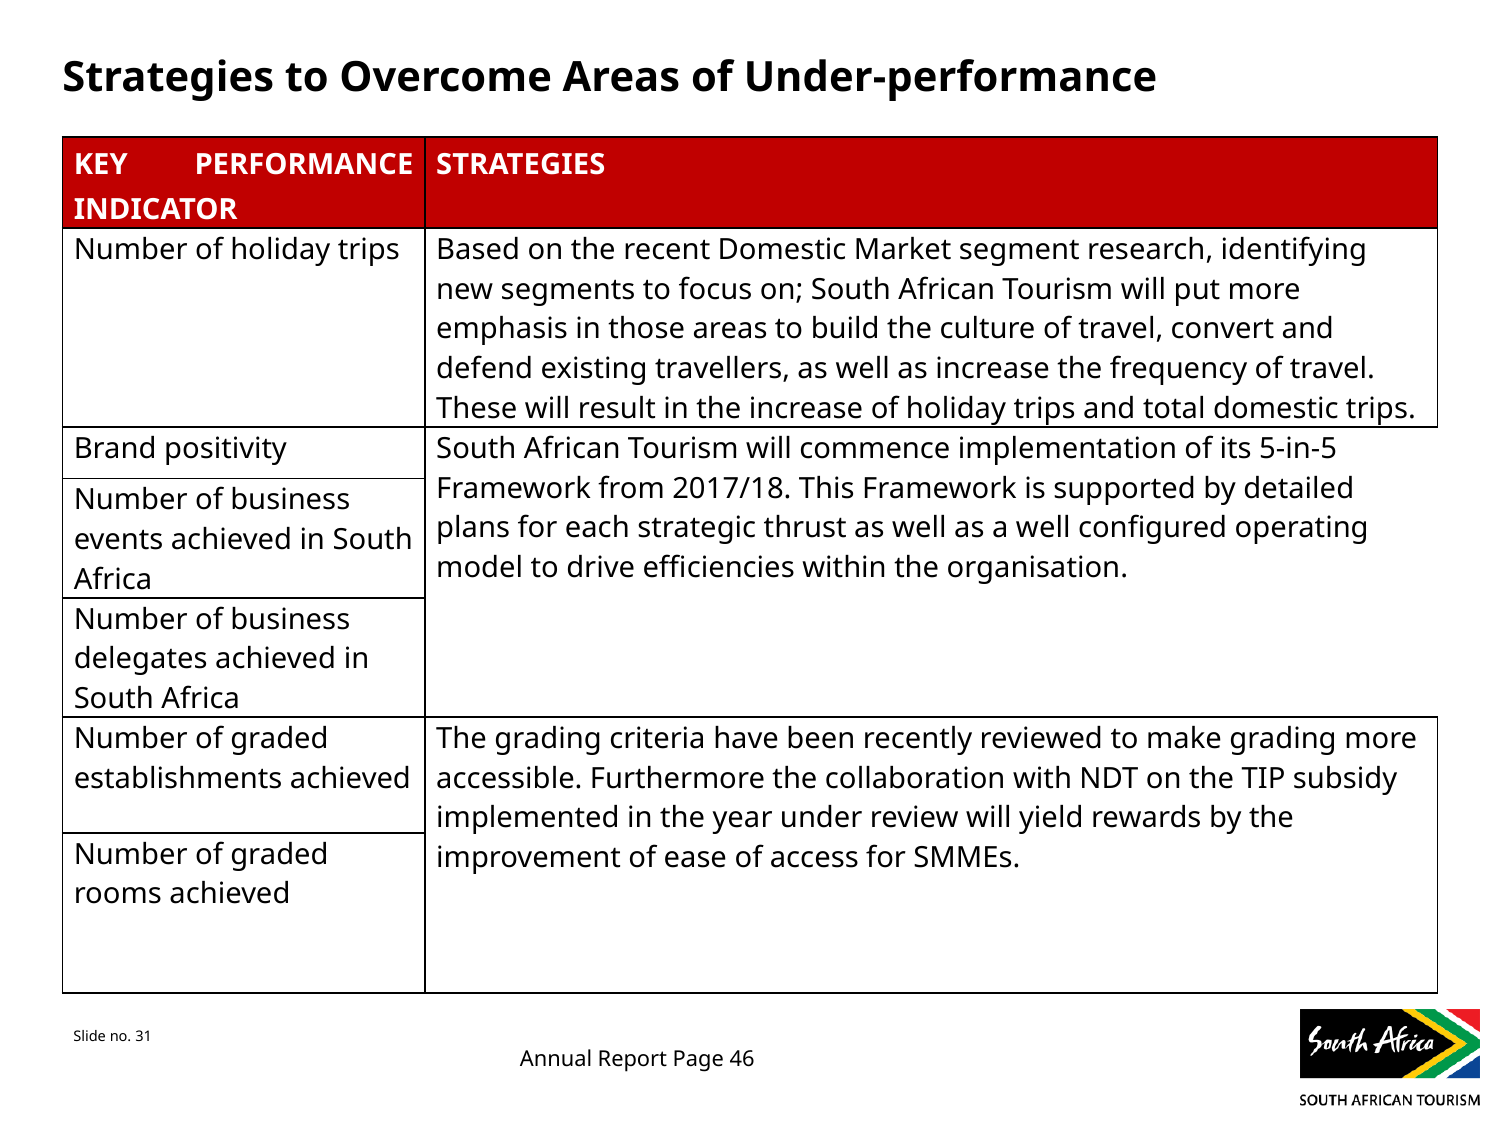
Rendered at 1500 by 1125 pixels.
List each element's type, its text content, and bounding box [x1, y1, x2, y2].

table_cell Number of graded establishments achieved [63, 718, 424, 832]
table_cell South African Tourism will commence implementation of its 5-in-5 Framework from 2017/18. This Framework is supported by detailed plans for each strategic thrust as well as a well configured operating model to drive efficiencies within the organisation. [426, 428, 1437, 716]
table_cell Number of business events achieved in South Africa [63, 479, 424, 597]
table_header KEY PERFORMANCE INDICATOR [63, 138, 424, 227]
title Strategies to Overcome Areas of Under-performance [62, 50, 1438, 125]
text_box Annual Report Page 46 [399, 1037, 875, 1079]
table_cell The grading criteria have been recently reviewed to make grading more accessible. Furthermore the collaboration with NDT on the TIP subsidy implemented in the year under review will yield rewards by the improvement of ease of access for SMMEs. [426, 718, 1437, 992]
table_cell Number of holiday trips [63, 229, 424, 426]
table_cell Number of graded rooms achieved [63, 834, 424, 992]
table_cell Brand positivity [63, 428, 424, 478]
table_cell Based on the recent Domestic Market segment research, identifying new segments to focus on; South African Tourism will put more emphasis in those areas to build the culture of travel, convert and defend existing travellers, as well as increase the frequency of travel. These will result in the increase of holiday trips and total domestic trips. [426, 229, 1437, 426]
table_header STRATEGIES [426, 138, 1437, 227]
table_cell Number of business delegates achieved in South Africa [63, 599, 424, 716]
